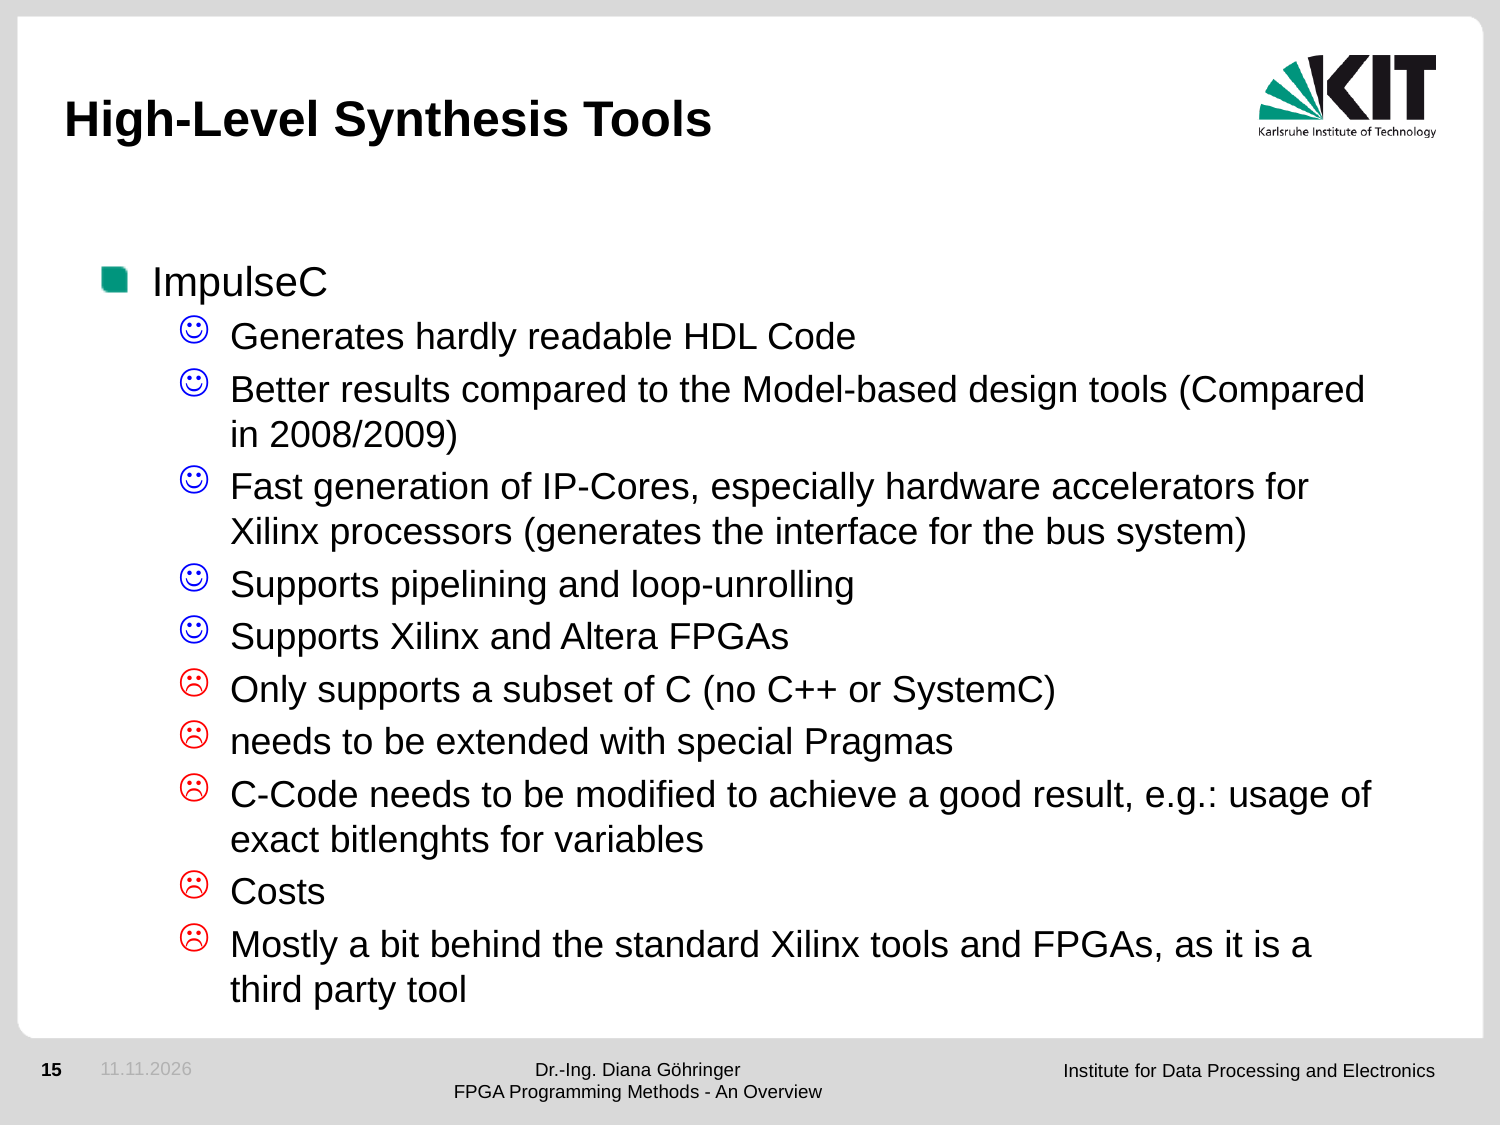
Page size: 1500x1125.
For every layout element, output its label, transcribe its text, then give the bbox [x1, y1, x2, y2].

list ImpulseC Generates hardly readable HDL Code Better results compared to the Model-based design tools (Compared in 2008/2009) Fast generation of IP-Cores, especially hardware accelerators for Xilinx processors (generates the interface for the bus system) Supports pipelining and loop-unrolling Supports Xilinx and Altera FPGAs Only supports a subset of C (no C++ or SystemC) needs to be extended with special Pragmas C-Code needs to be modified to achieve a good result, e.g.: usage of exact bitlenghts for variables Costs Mostly a bit behind the standard Xilinx tools and FPGAs, as it is a third party tool [100, 196, 1377, 1031]
title High-Level Synthesis Tools [63, 54, 1199, 148]
picture [0, 0, 1500, 1125]
text_box Dr.-Ing. Diana Göhringer FPGA Programming Methods - An Overview [242, 1057, 1034, 1117]
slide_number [100, 1057, 242, 1117]
